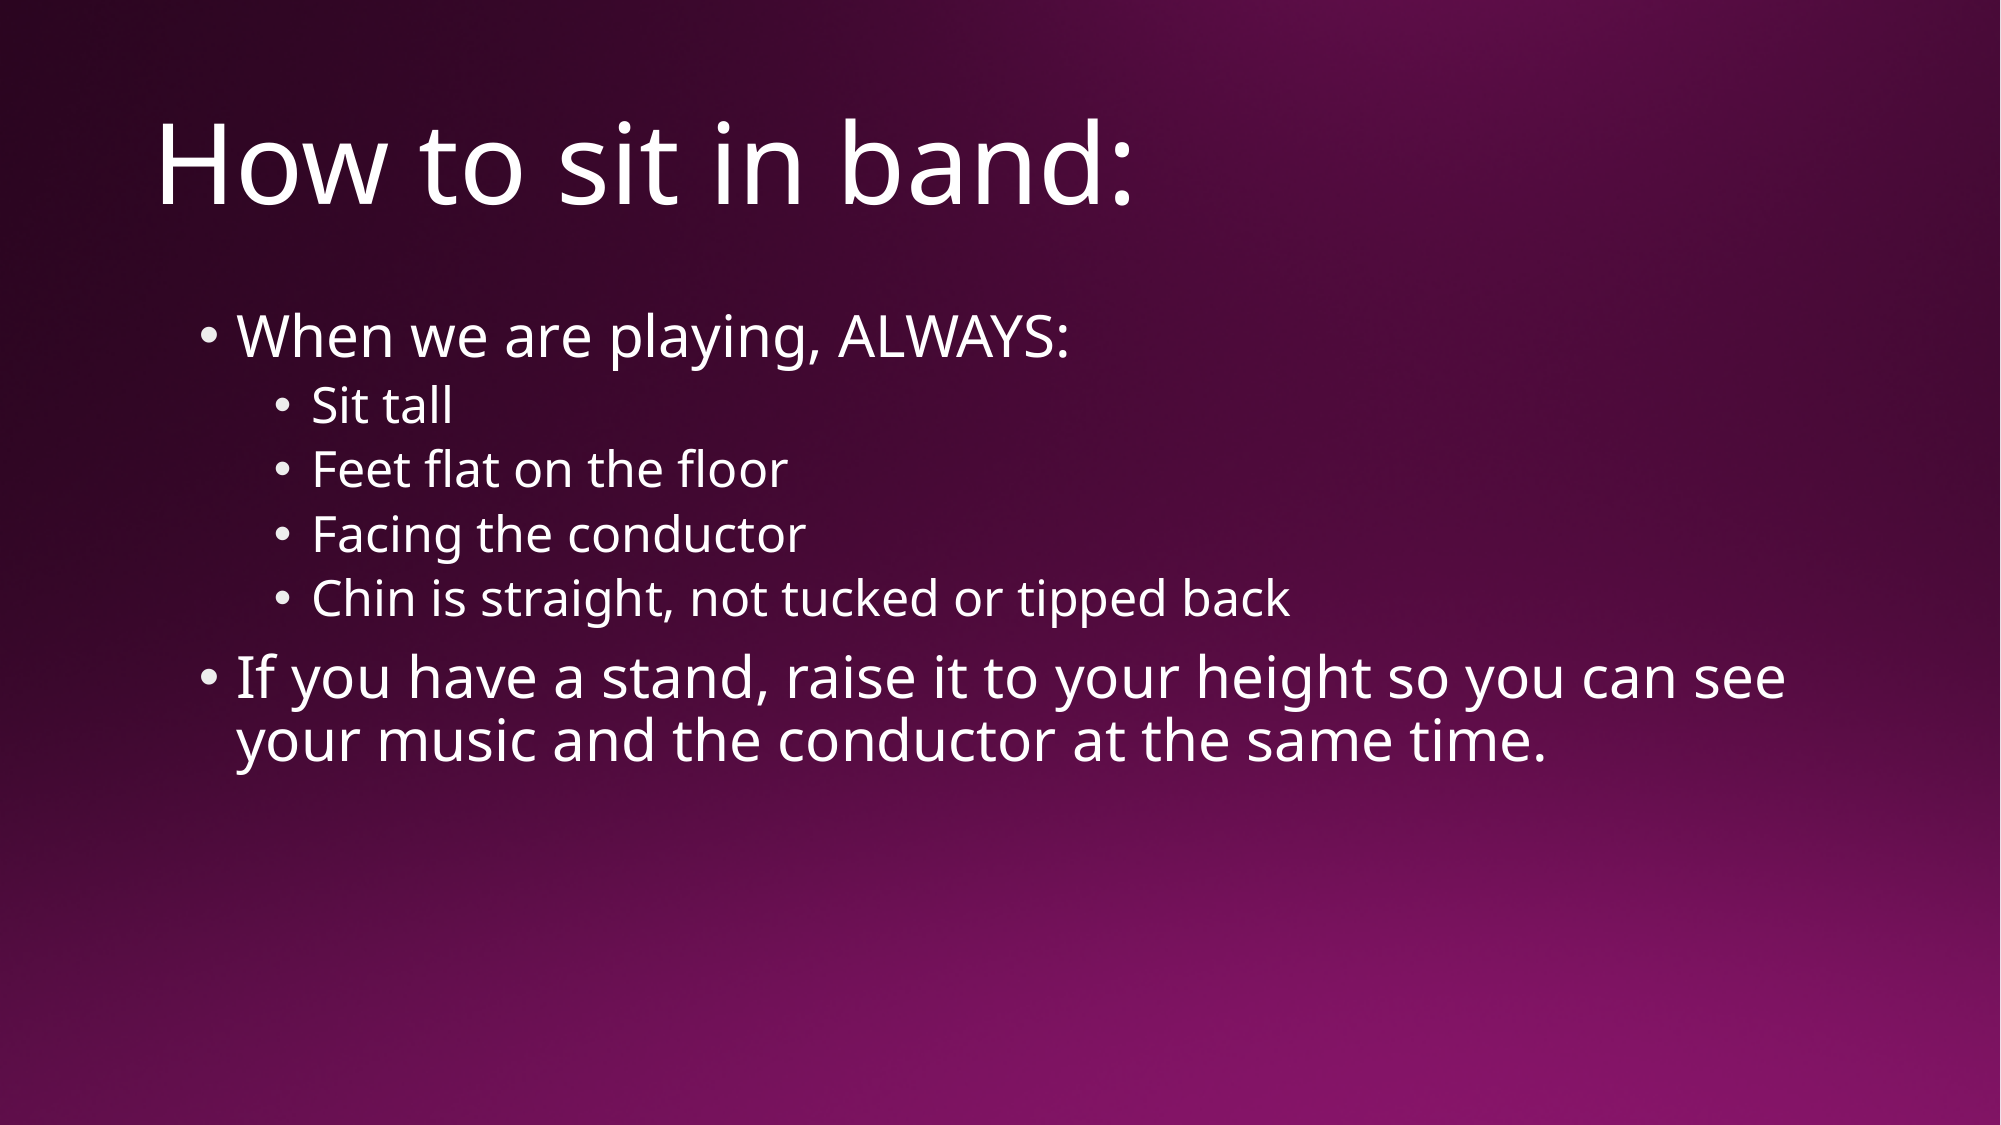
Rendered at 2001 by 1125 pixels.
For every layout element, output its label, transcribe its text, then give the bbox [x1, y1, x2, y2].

title How to sit in band: [137, 59, 1863, 278]
list When we are playing, ALWAYS: Sit tall Feet flat on the floor Facing the conductor Chin is straight, not tucked or tipped back If you have a stand, raise it to your height so you can see your music and the conductor at the same time. [183, 299, 1863, 1014]
picture [0, 0, 2001, 1125]
